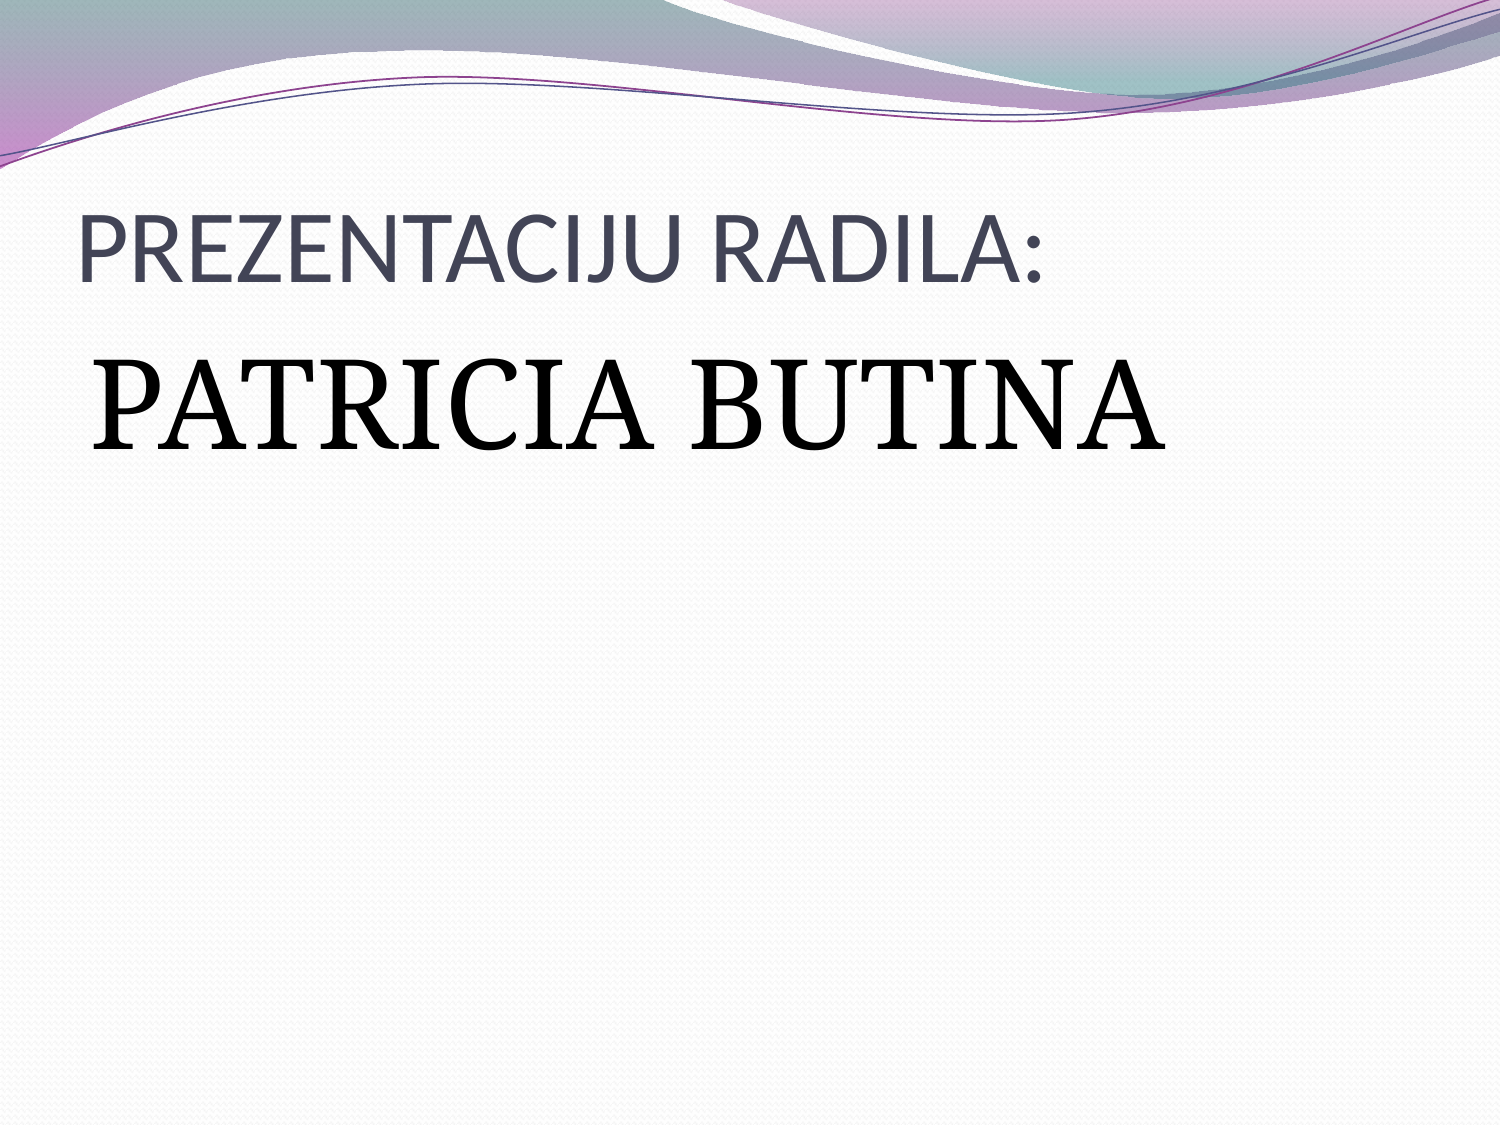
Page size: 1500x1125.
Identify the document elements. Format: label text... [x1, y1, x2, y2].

list PATRICIA BUTINA [75, 317, 1425, 1038]
title PREZENTACIJU RADILA: [75, 115, 1425, 303]
